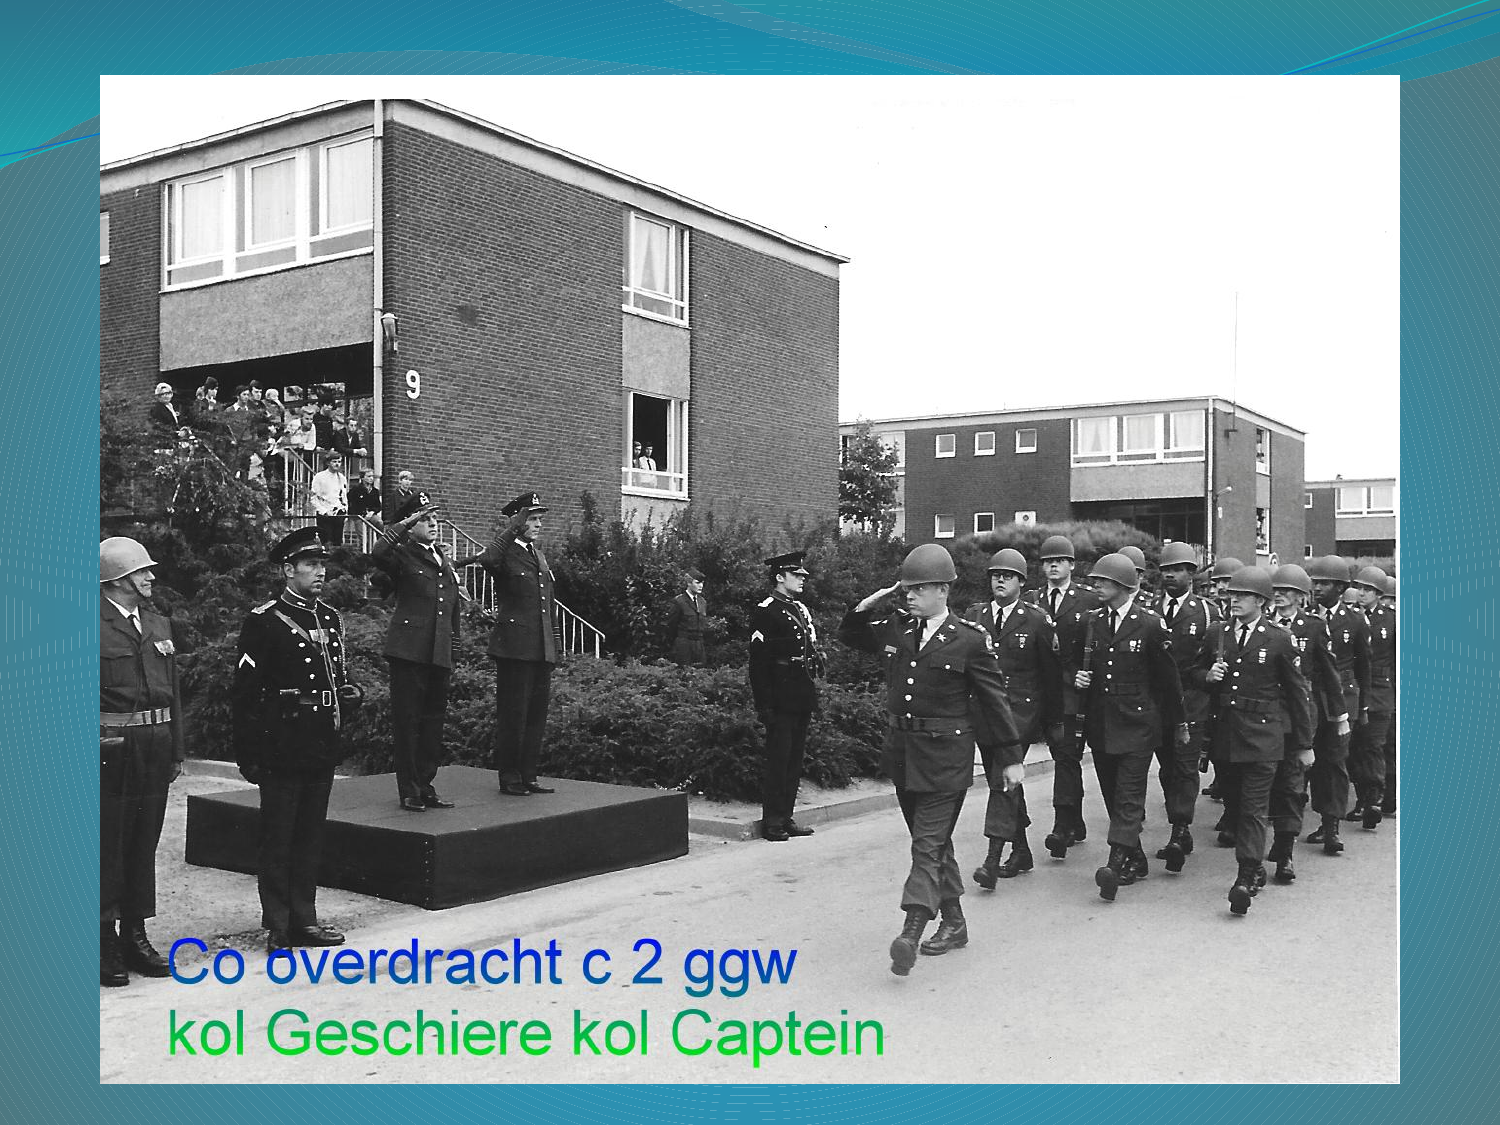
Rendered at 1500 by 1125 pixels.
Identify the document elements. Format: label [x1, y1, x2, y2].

picture [100, 74, 1400, 1085]
